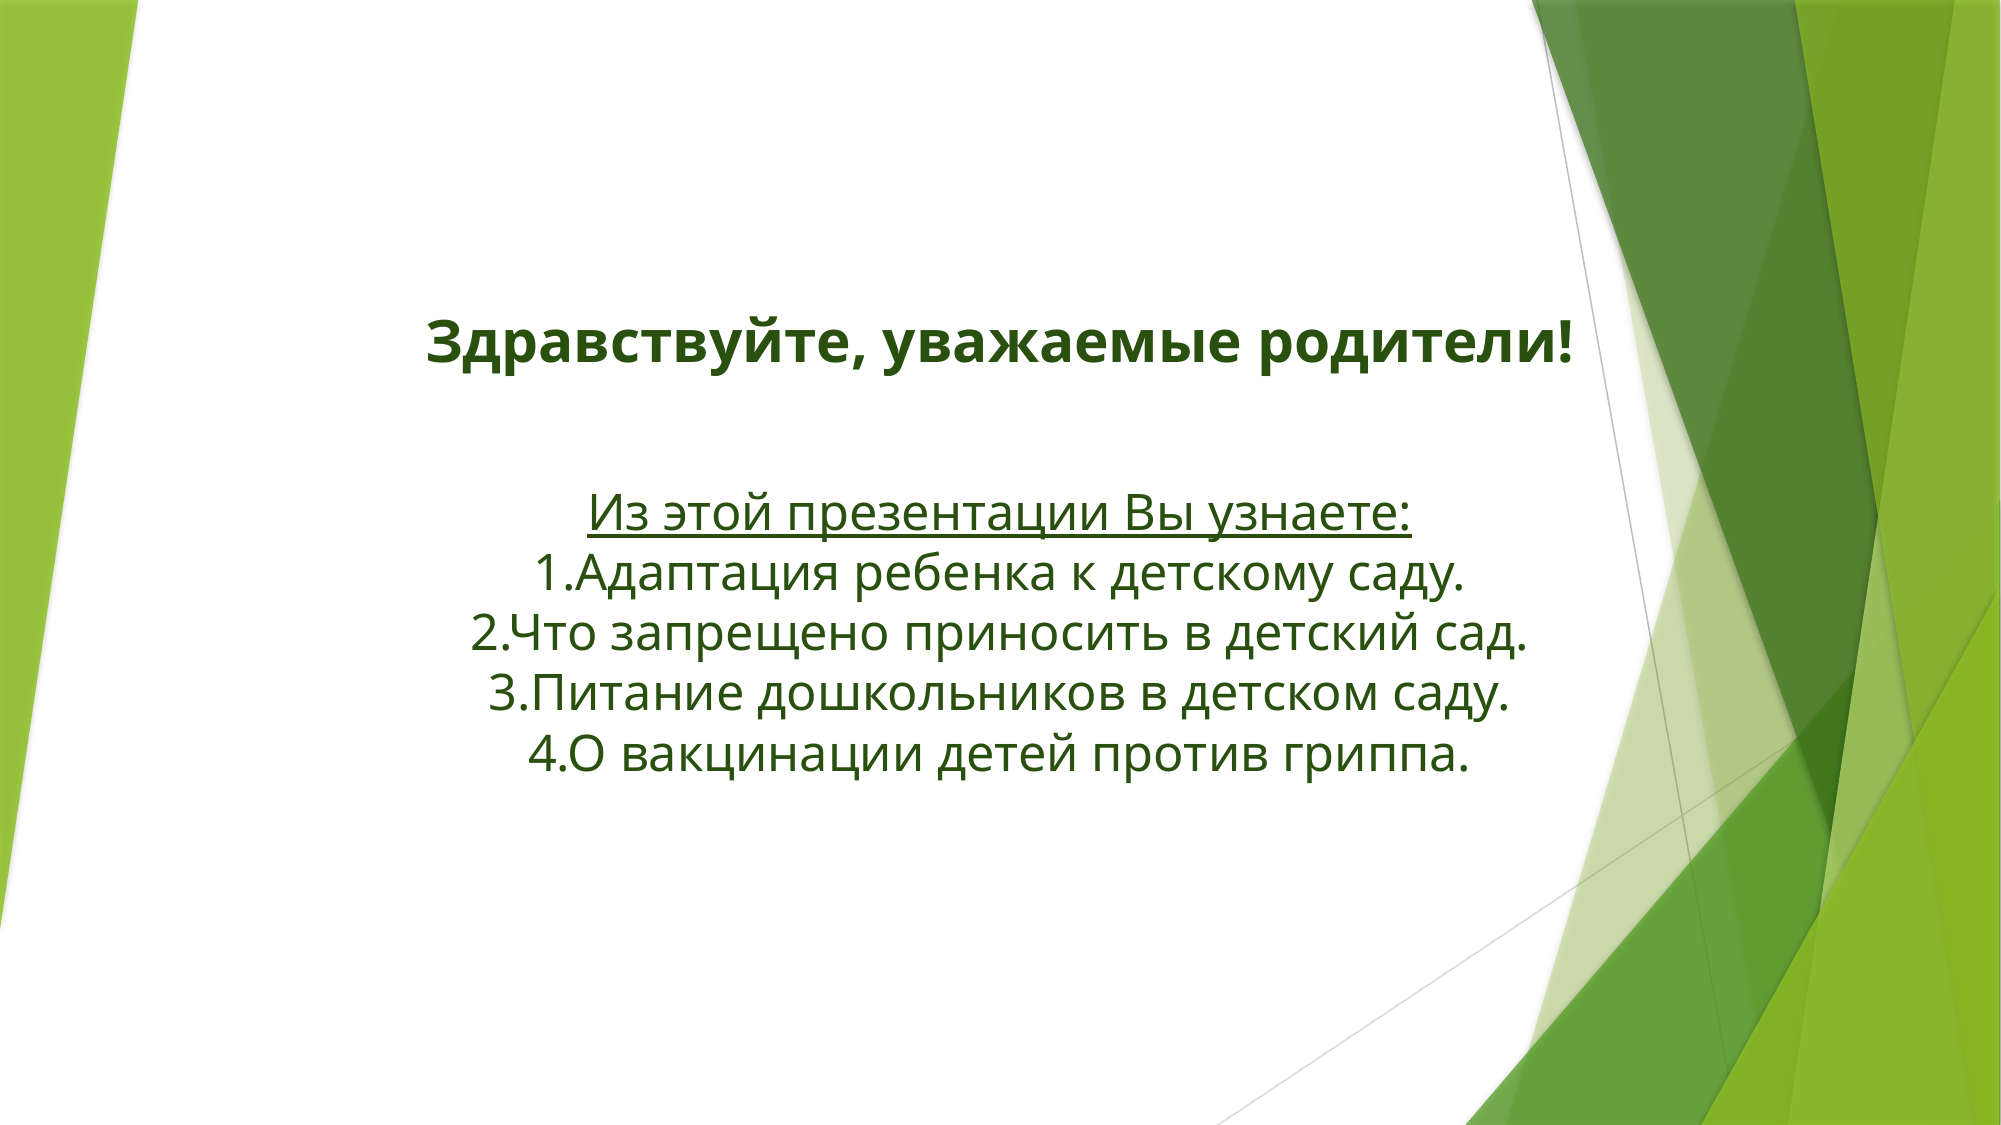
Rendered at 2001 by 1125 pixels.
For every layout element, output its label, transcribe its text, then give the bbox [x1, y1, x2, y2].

title Здравствуйте, уважаемые родители! Из этой презентации Вы узнаете: 1.Адаптация ребенка к детскому саду. 2.Что запрещено приносить в детский сад. 3.Питание дошкольников в детском саду. 4.О вакцинации детей против гриппа. [249, 295, 1751, 790]
